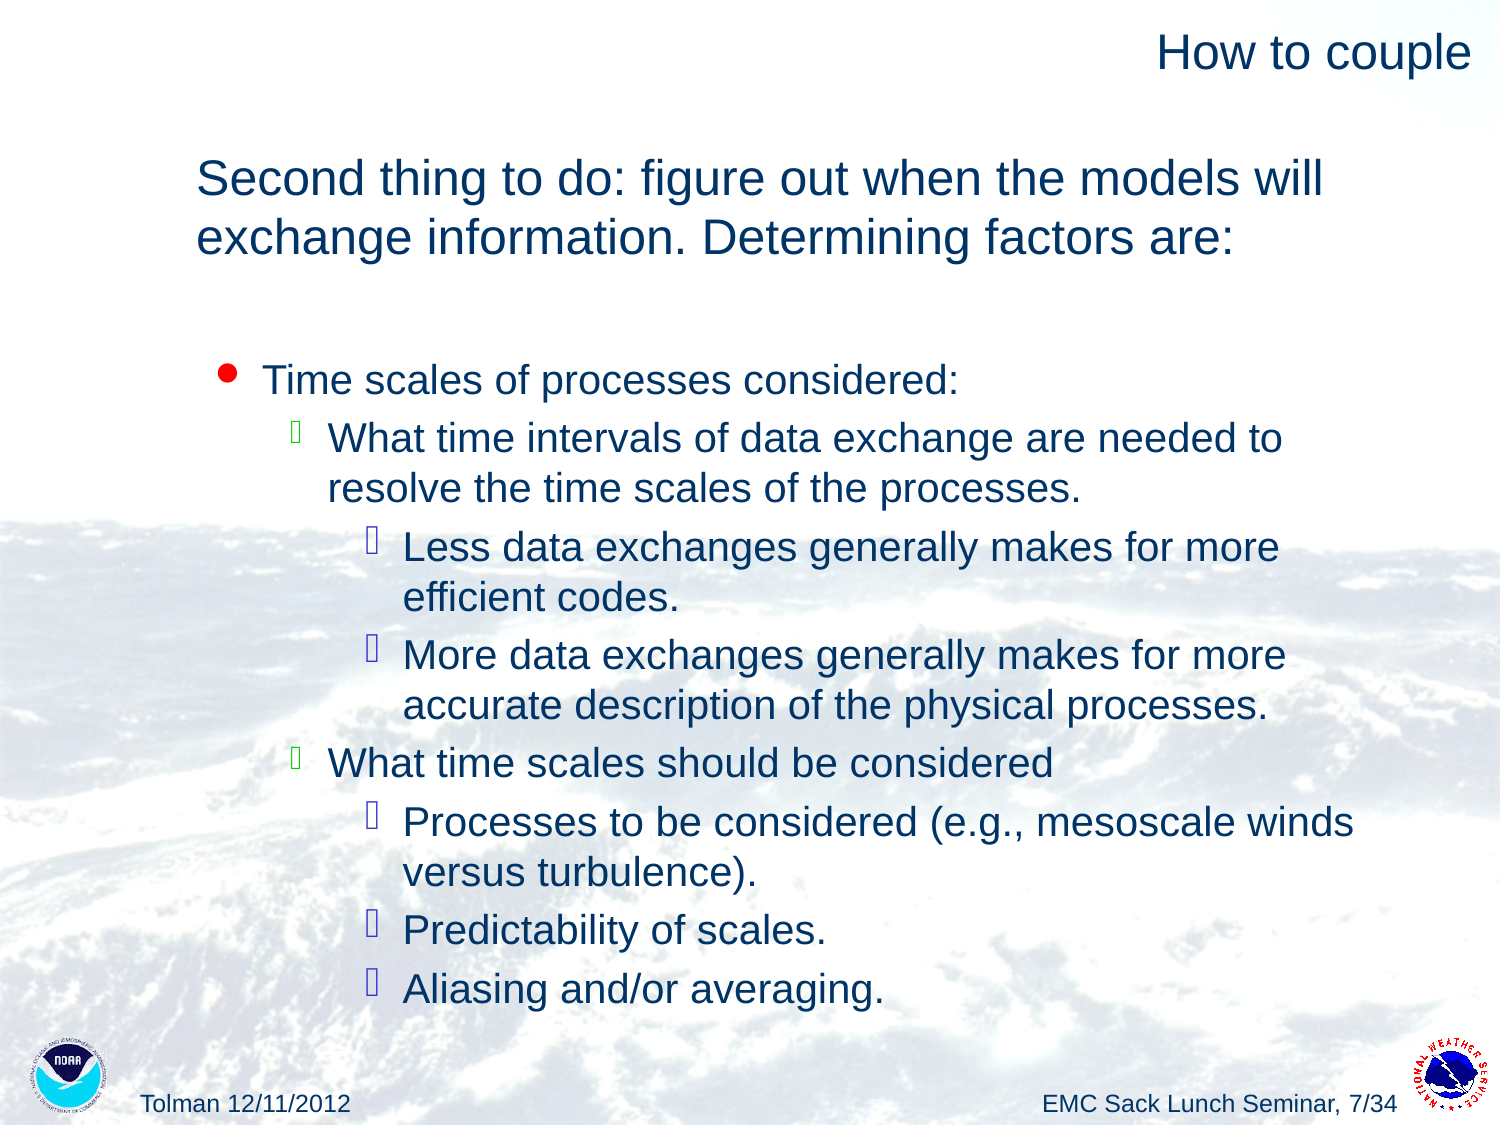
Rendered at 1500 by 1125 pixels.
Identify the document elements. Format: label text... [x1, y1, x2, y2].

picture [1412, 1037, 1488, 1113]
picture [29, 1037, 113, 1113]
list Second thing to do: figure out when the models will exchange information. Determining factors are: Time scales of processes considered: What time intervals of data exchange are needed to resolve the time scales of the processes. Less data exchanges generally makes for more efficient codes. More data exchanges generally makes for more accurate description of the physical processes. What time scales should be considered Processes to be considered (e.g., mesoscale winds versus turbulence). Predictability of scales. Aliasing and/or averaging. [125, 137, 1388, 1038]
title How to couple [612, 12, 1488, 88]
